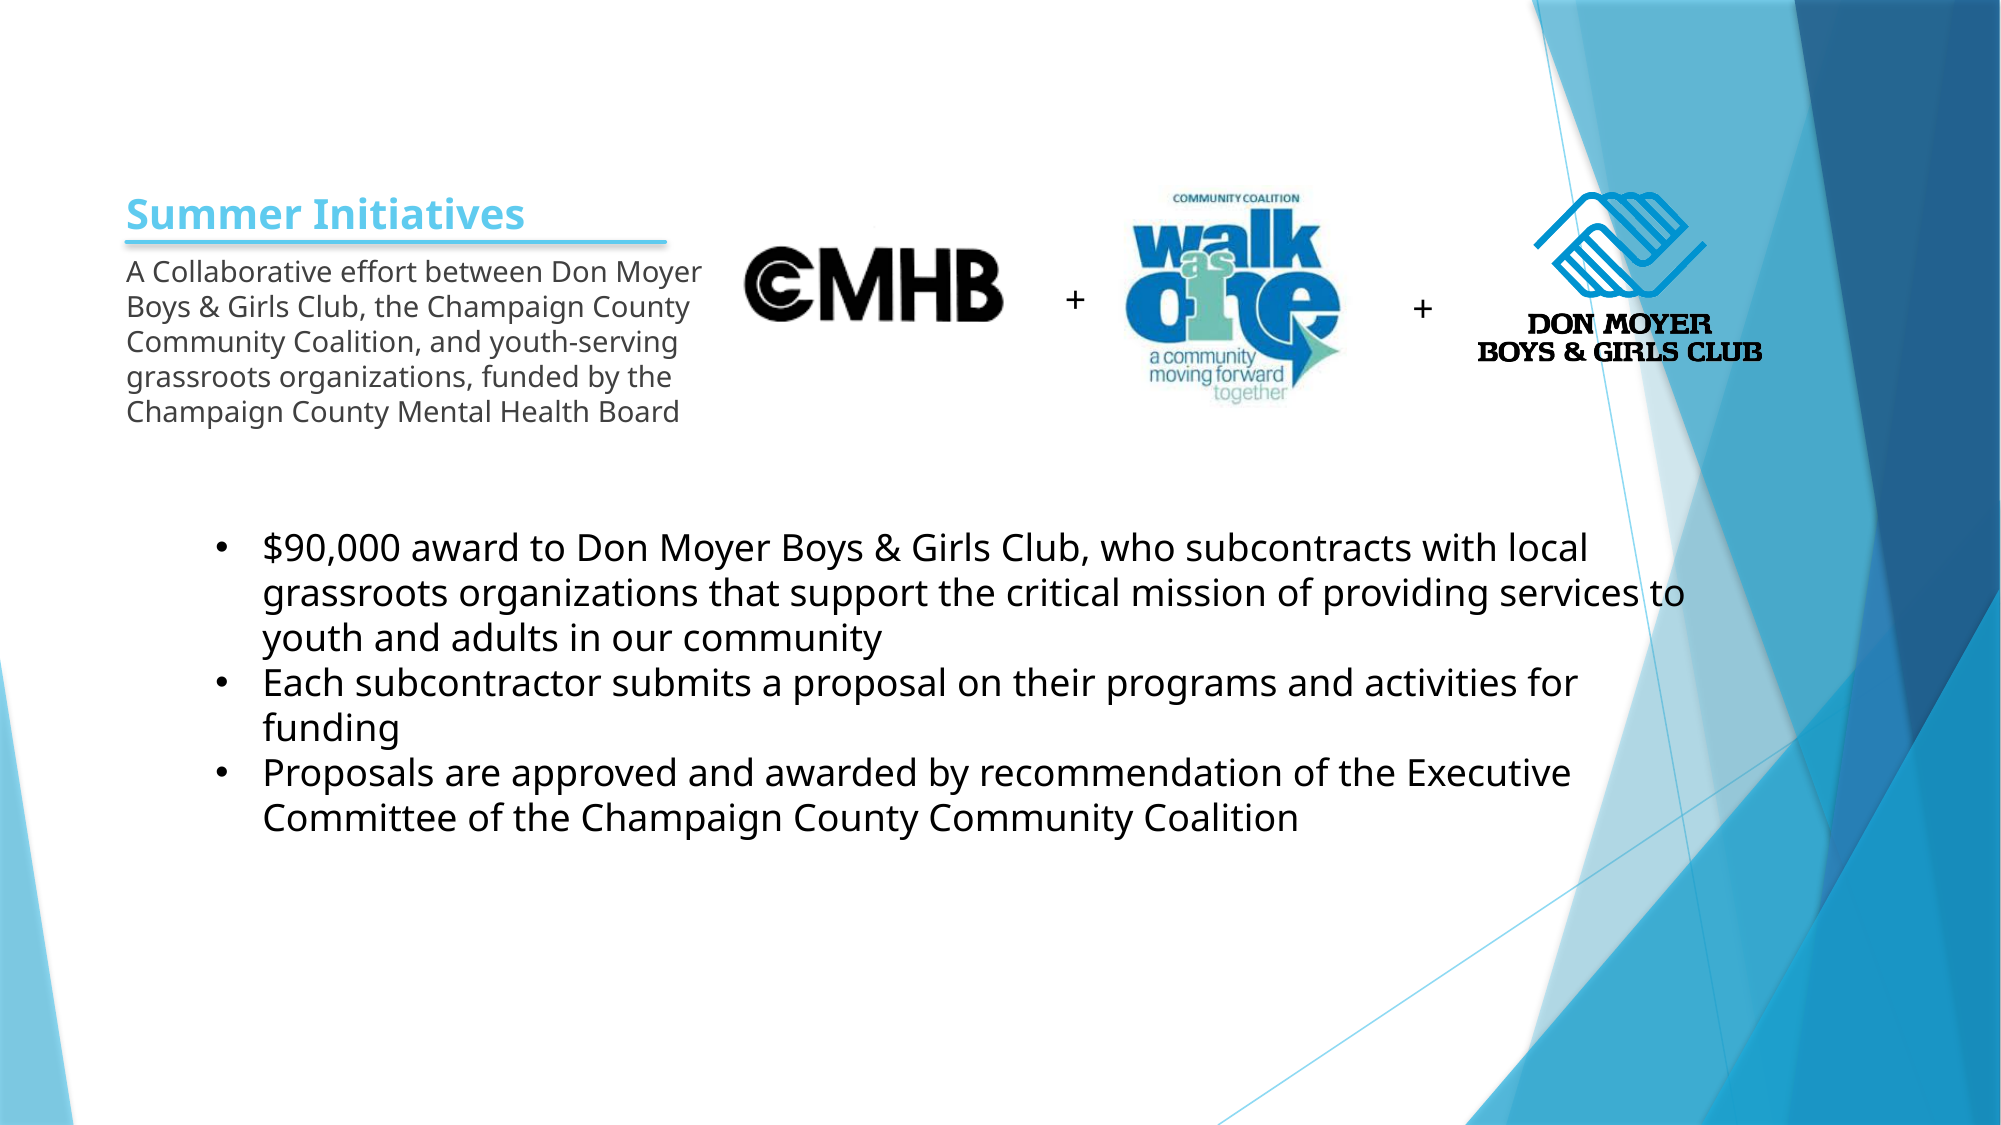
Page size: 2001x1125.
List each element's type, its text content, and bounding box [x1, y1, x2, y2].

title Summer Initiatives [111, 35, 744, 245]
picture [1107, 185, 1363, 413]
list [1478, 191, 1763, 363]
text_box $90,000 award to Don Moyer Boys & Girls Club, who subcontracts with local grassroots organizations that support the critical mission of providing services to youth and adults in our community Each subcontractor submits a proposal on their programs and activities for funding Proposals are approved and awarded by recommendation of the Executive Committee of the Champaign County Community Coalition [200, 516, 1705, 847]
picture [722, 214, 1033, 323]
list A Collaborative effort between Don Moyer Boys & Girls Club, the Champaign County Community Coalition, and youth-serving grassroots organizations, funded by the Champaign County Mental Health Board [111, 245, 744, 670]
text_box + [1049, 268, 1102, 329]
text_box + [1397, 277, 1463, 337]
